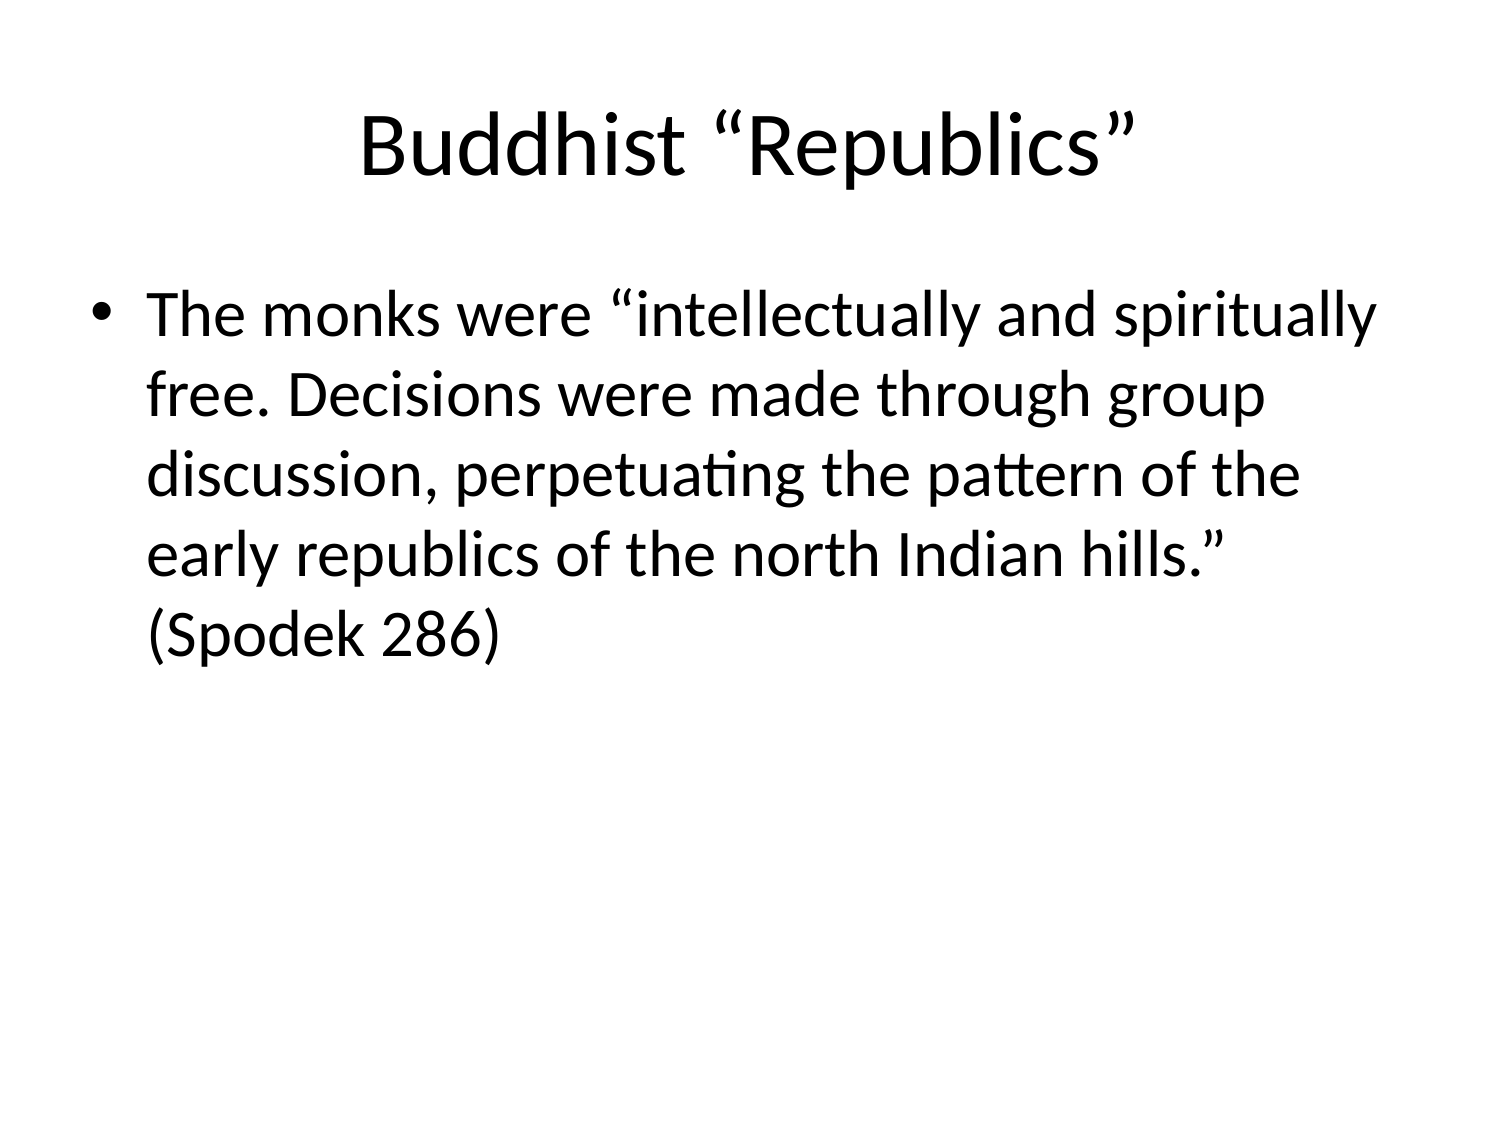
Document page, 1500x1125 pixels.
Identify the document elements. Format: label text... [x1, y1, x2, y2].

title Buddhist “Republics” [75, 45, 1425, 233]
list The monks were “intellectually and spiritually free. Decisions were made through group discussion, perpetuating the pattern of the early republics of the north Indian hills.” (Spodek 286) [75, 262, 1425, 1005]
